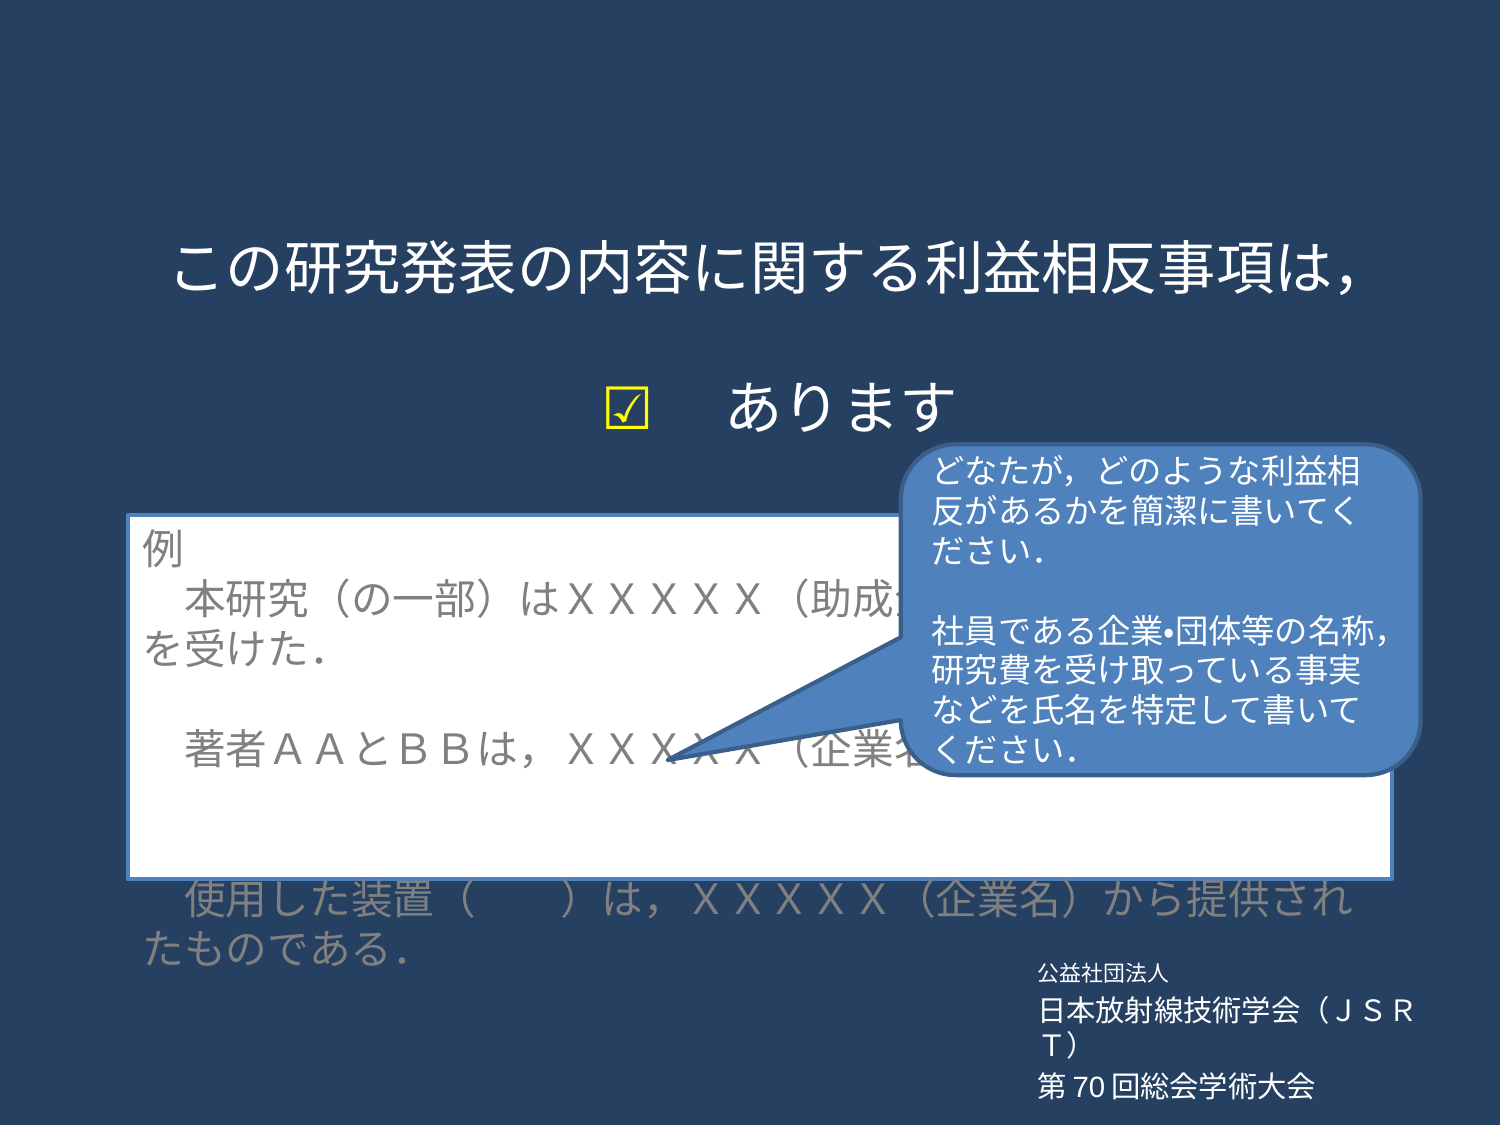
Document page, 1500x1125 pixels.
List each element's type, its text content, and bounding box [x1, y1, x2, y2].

text_box どなたが，どのような利益相反があるかを簡潔に書いてください． 社員である企業・団体等の名称，研究費を受け取っている事実などを氏名を特定して書いてください． [665, 442, 1423, 778]
title この研究発表の内容に関する利益相反事項は， ☑ あります [100, 255, 1459, 497]
text_box 例 本研究（の一部）はＸＸＸＸＸ（助成金No. xxxxxxx）の支援を受けた． 著者ＡＡとＢＢは，ＸＸＸＸＸ（企業名）に属する社員である. 使用した装置（ ）は，ＸＸＸＸＸ（企業名）から提供されたものである． [126, 513, 1394, 881]
subtitle 公益社団法人 日本放射線技術学会（ＪＳＲＴ） 第70回総会学術大会 [1022, 952, 1483, 1113]
